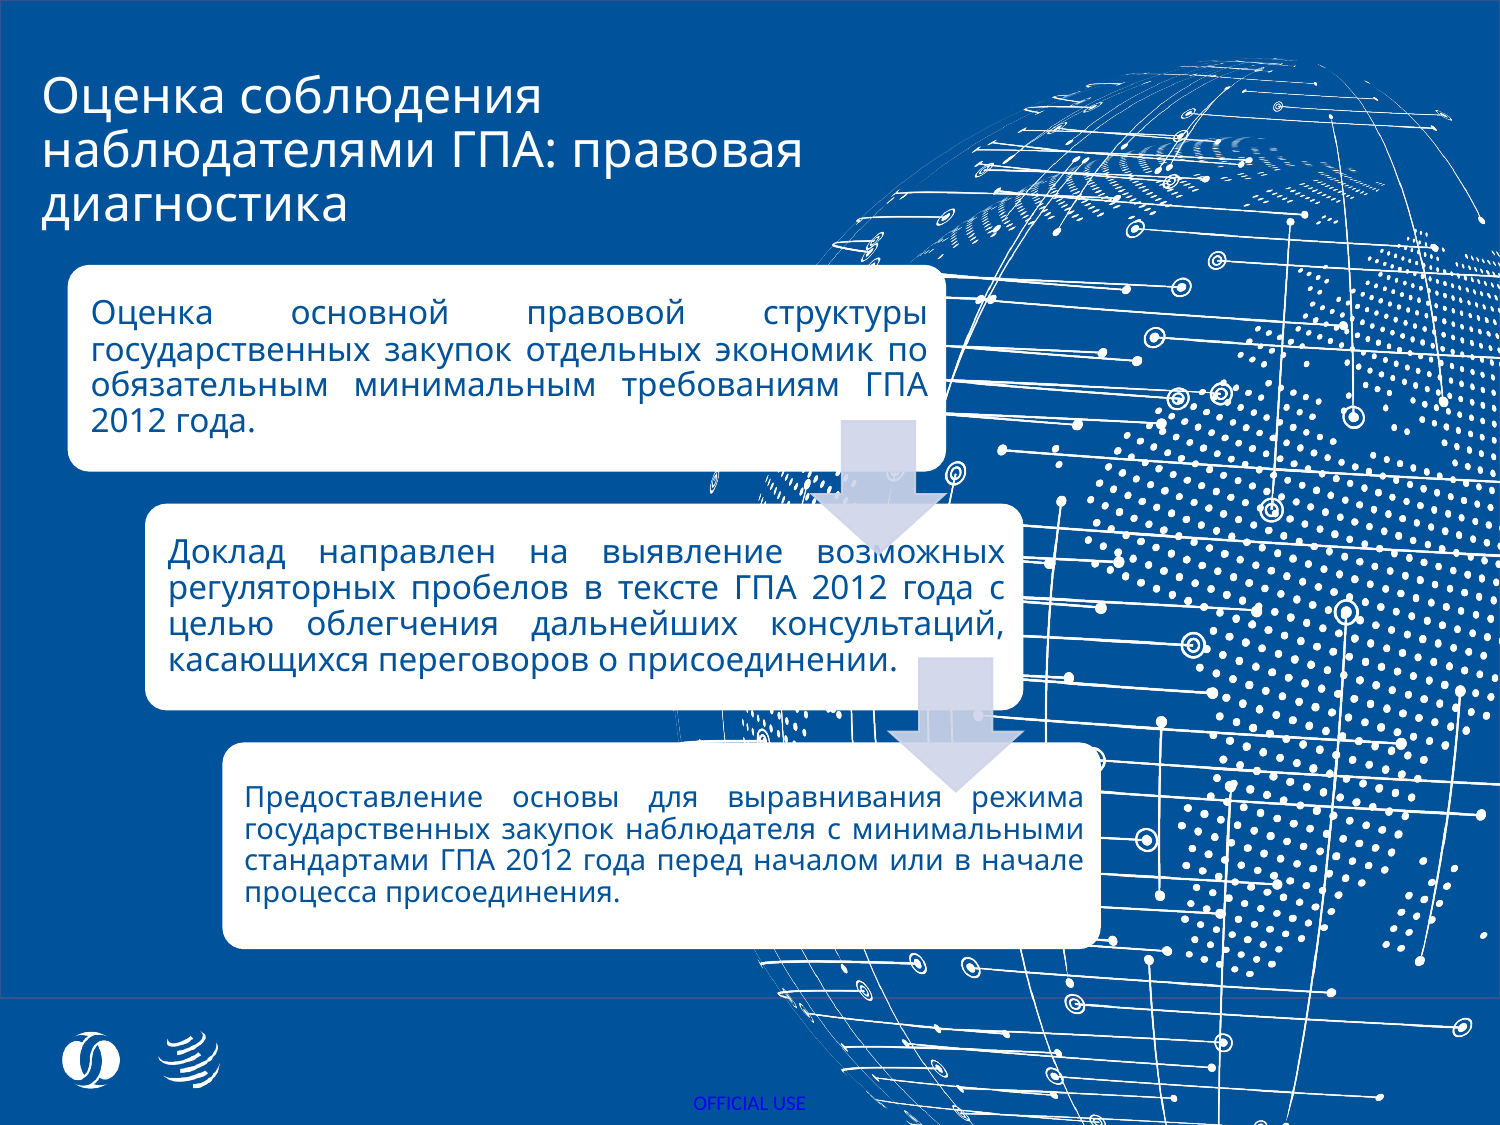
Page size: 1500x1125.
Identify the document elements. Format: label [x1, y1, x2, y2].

text_box [0, 0, 656, 999]
text_box [68, 265, 1100, 949]
picture [656, 0, 1500, 1125]
